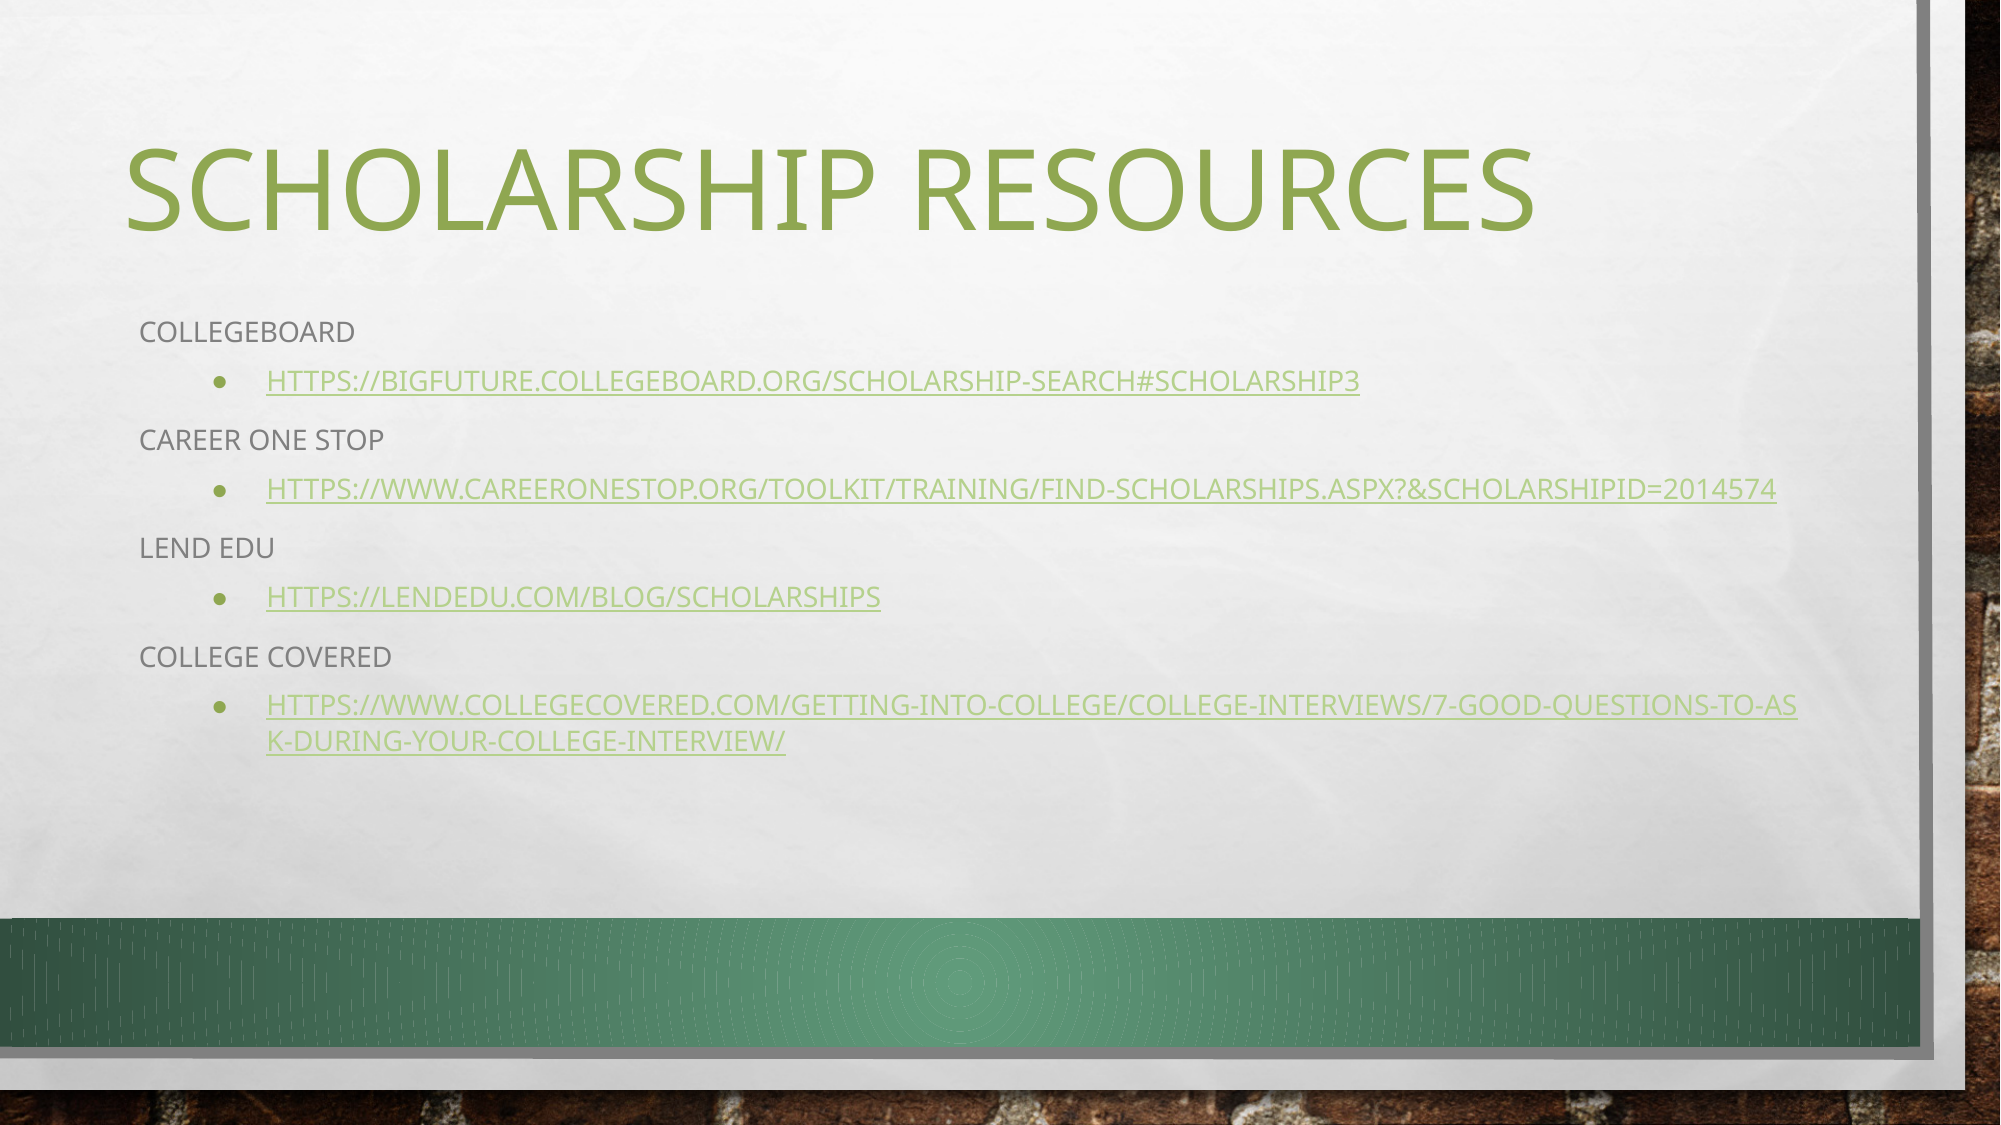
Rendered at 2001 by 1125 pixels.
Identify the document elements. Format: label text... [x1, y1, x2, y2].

picture [0, 0, 2000, 1125]
title Scholarship Resources [108, 0, 1814, 262]
list CollegeBoard https://bigfuture.collegeboard.org/scholarship-search#scholarship3 Career One stop https://www.careeronestop.org/toolkit/training/find-scholarships.aspx?&scholarshipid=2014574 Lend EDU https://lendedu.com/blog/scholarships College Covered https://www.collegecovered.com/getting-into-college/college-interviews/7-good-questions-to-ask-during-your-college-interview/ [123, 299, 1826, 738]
